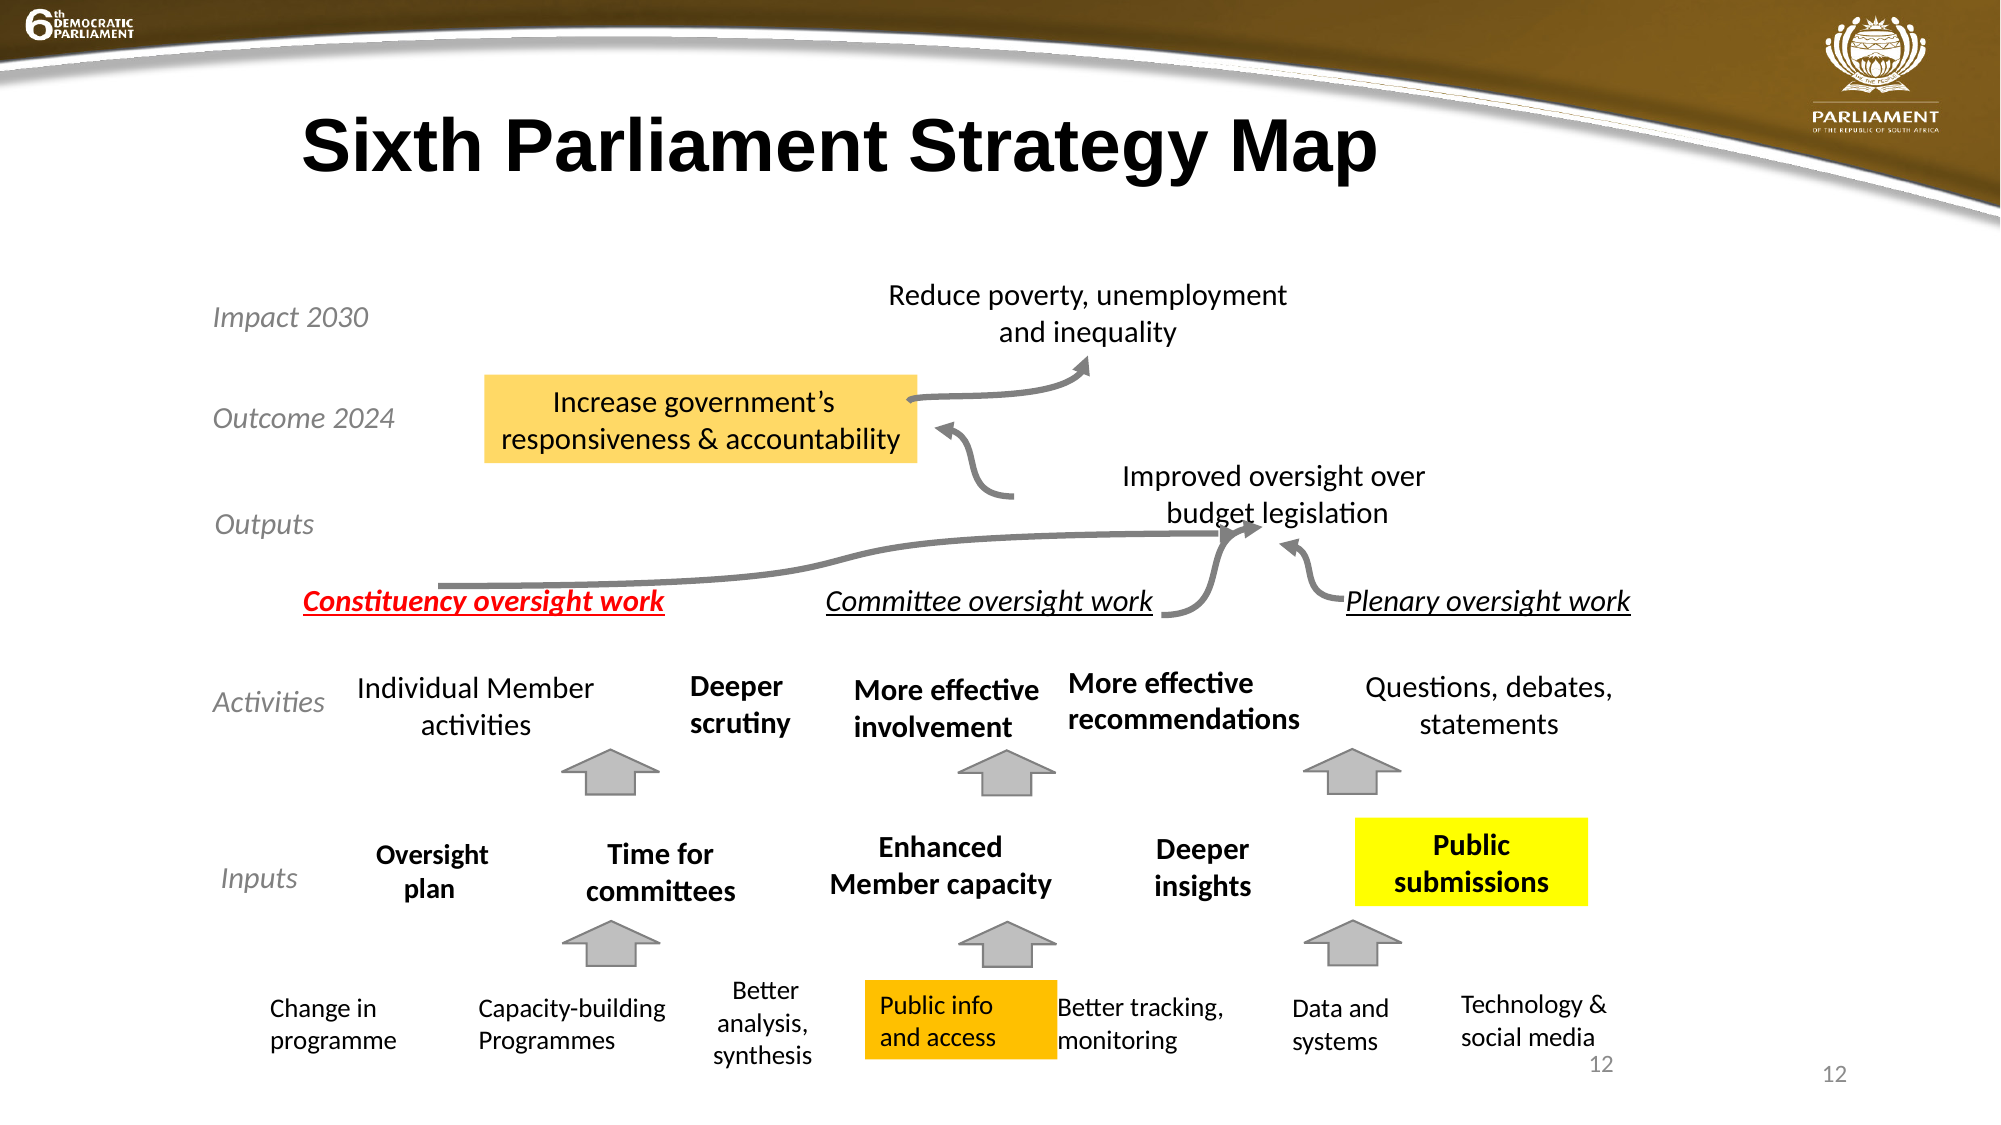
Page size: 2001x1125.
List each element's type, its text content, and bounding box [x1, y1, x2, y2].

title Sixth Parliament Strategy Map [286, 54, 2000, 242]
picture [0, 0, 2001, 1125]
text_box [197, 237, 1738, 1093]
slide_number 12 [1412, 1042, 1863, 1103]
